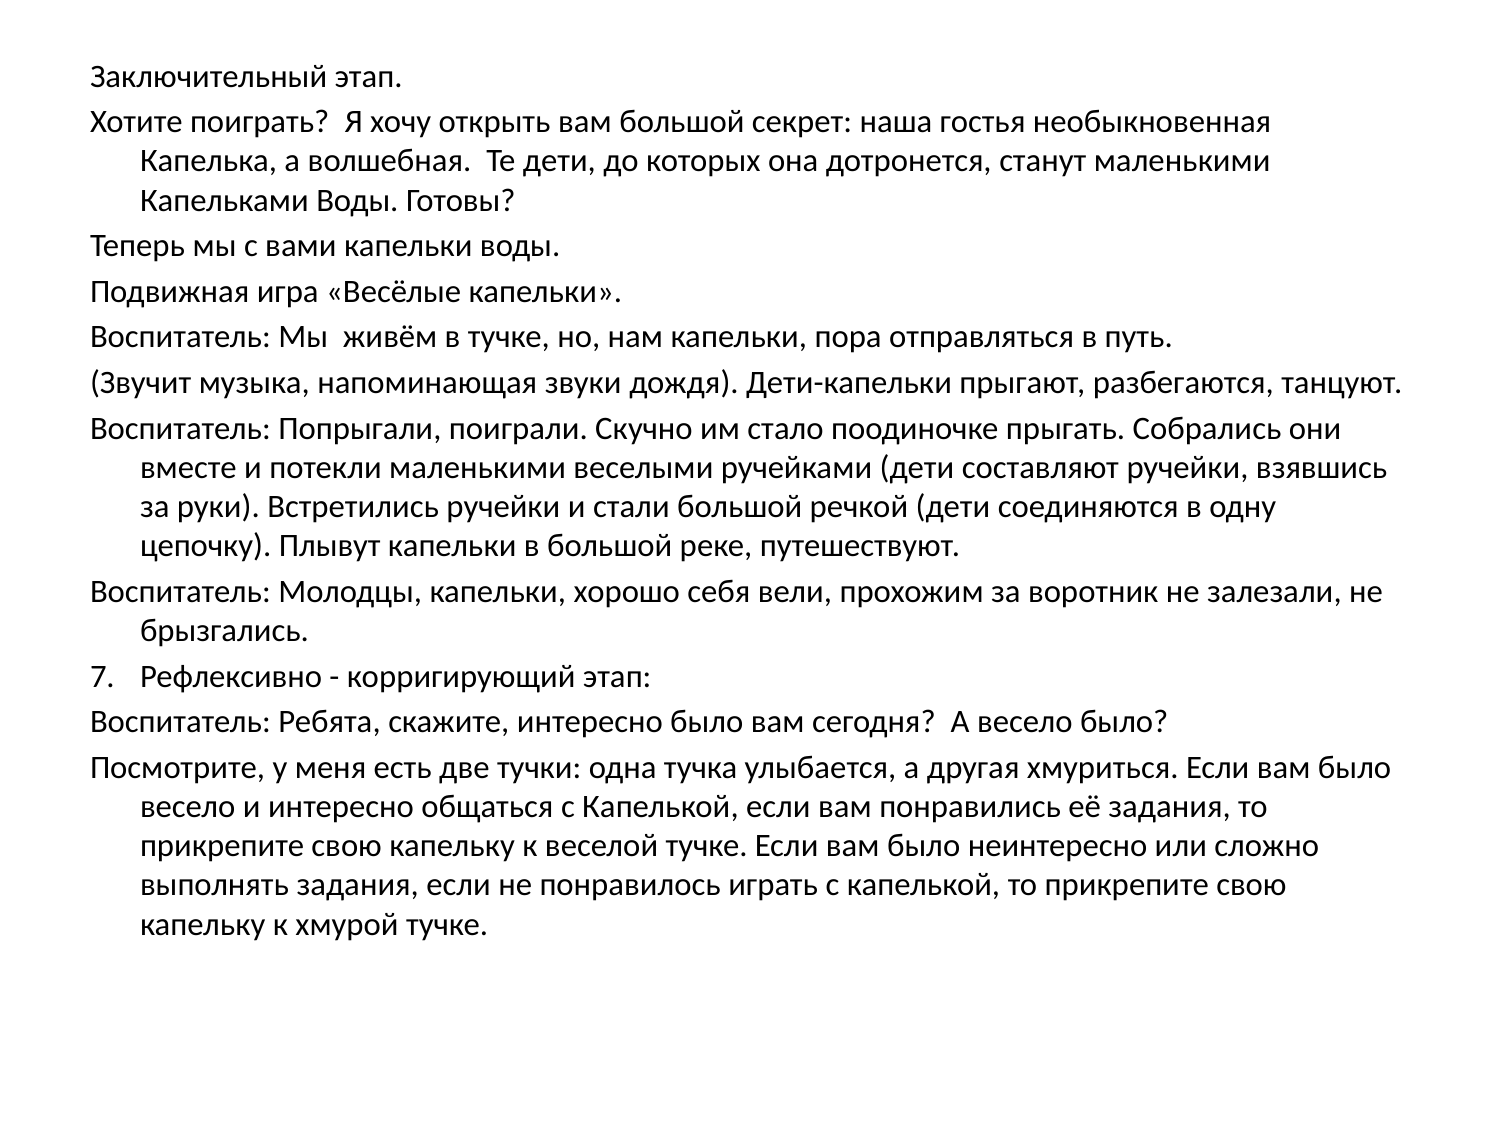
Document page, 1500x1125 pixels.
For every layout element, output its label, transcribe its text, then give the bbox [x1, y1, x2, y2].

list Заключительный этап. Хотите поиграть? Я хочу открыть вам большой секрет: наша гостья необыкновенная Капелька, а волшебная. Те дети, до которых она дотронется, станут маленькими Капельками Воды. Готовы? Теперь мы с вами капельки воды. Подвижная игра «Весёлые капельки». Воспитатель: Мы живём в тучке, но, нам капельки, пора отправляться в путь. (Звучит музыка, напоминающая звуки дождя). Дети-капельки прыгают, разбегаются, танцуют. Воспитатель: Попрыгали, поиграли. Скучно им стало поодиночке прыгать. Собрались они вместе и потекли маленькими веселыми ручейками (дети составляют ручейки, взявшись за руки). Встретились ручейки и стали большой речкой (дети соединяются в одну цепочку). Плывут капельки в большой реке, путешествуют. Воспитатель: Молодцы, капельки, хорошо себя вели, прохожим за воротник не залезали, не брызгались. 7. Рефлексивно - корригирующий этап: Воспитатель: Ребята, скажите, интересно было вам сегодня? А весело было? Посмотрите, у меня есть две тучки: одна тучка улыбается, а другая хмуриться. Если вам было весело и интересно общаться с Капелькой, если вам понравились её задания, то прикрепите свою капельку к веселой тучке. Если вам было неинтересно или сложно выполнять задания, если не понравилось играть с капелькой, то прикрепите свою капельку к хмурой тучке. [75, 46, 1425, 1005]
